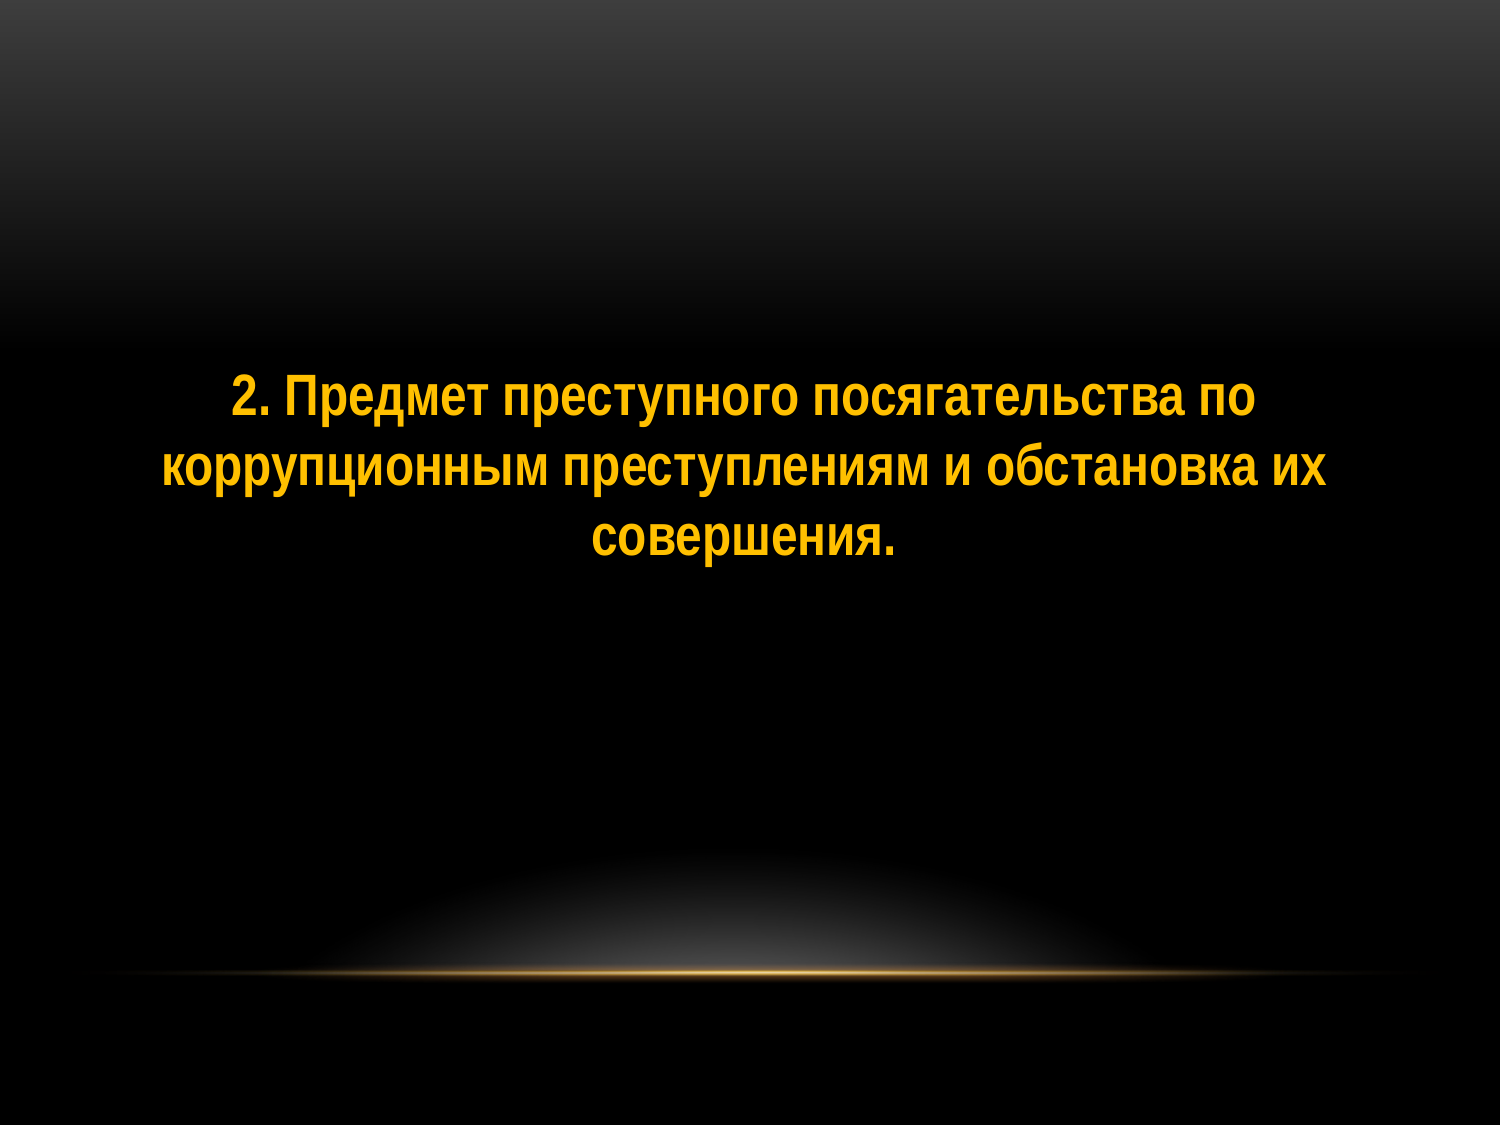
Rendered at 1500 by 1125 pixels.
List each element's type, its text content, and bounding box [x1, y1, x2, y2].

text_box 2. Предмет преступного посягательства по коррупционным преступлениям и обстановка их совершения. [76, 349, 1412, 575]
picture [0, 0, 1500, 1125]
